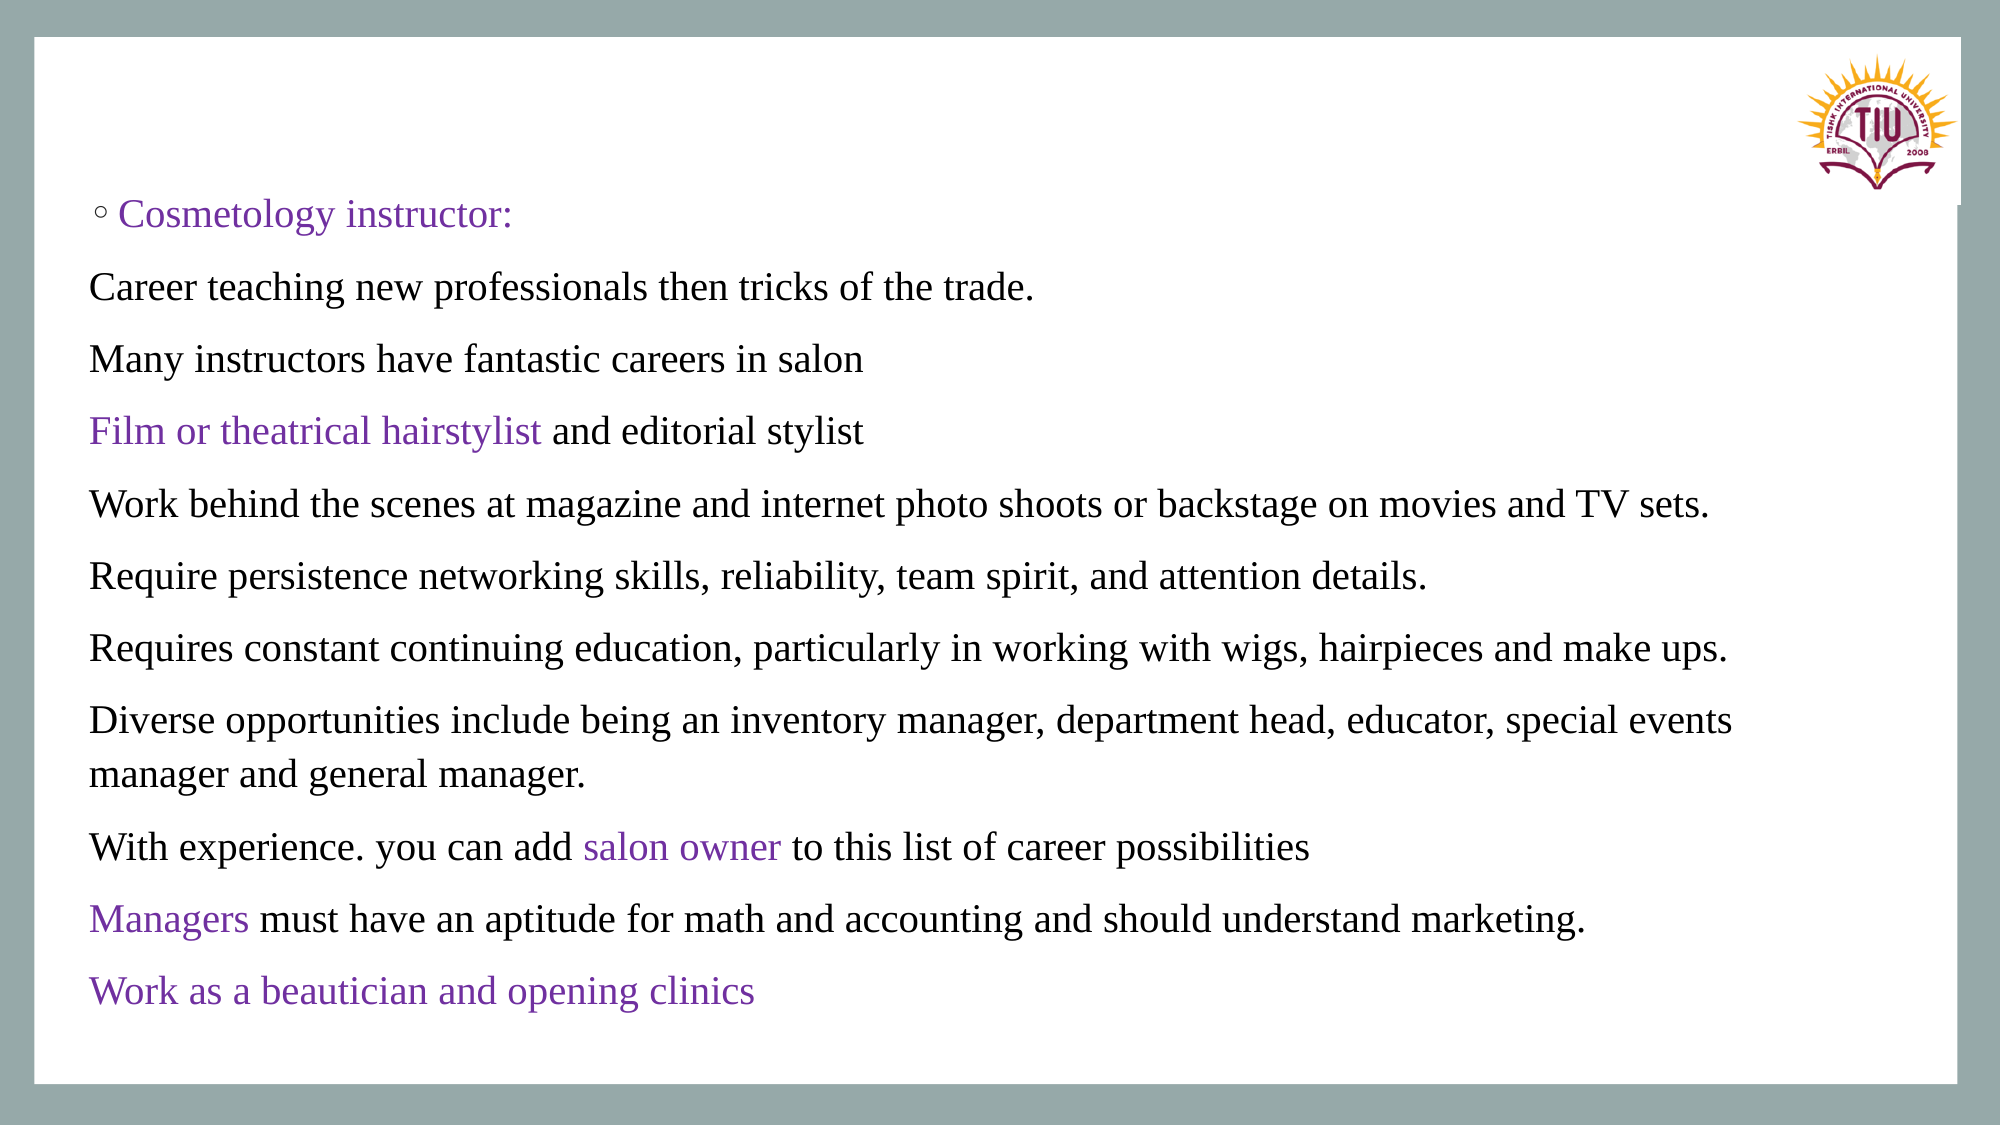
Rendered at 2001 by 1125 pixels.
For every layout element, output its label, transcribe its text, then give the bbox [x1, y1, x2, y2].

list Cosmetology instructor: Career teaching new professionals then tricks of the trade. Many instructors have fantastic careers in salon Film or theatrical hairstylist and editorial stylist Work behind the scenes at magazine and internet photo shoots or backstage on movies and TV sets. Require persistence networking skills, reliability, team spirit, and attention details. Requires constant continuing education, particularly in working with wigs, hairpieces and make ups. Diverse opportunities include being an inventory manager, department head, educator, special events manager and general manager. With experience. you can add salon owner to this list of career possibilities Managers must have an aptitude for math and accounting and should understand marketing. Work as a beautician and opening clinics [73, 174, 1882, 1026]
picture [1793, 37, 1961, 205]
text_box [34, 37, 1958, 1085]
text_box [0, 0, 2000, 1125]
